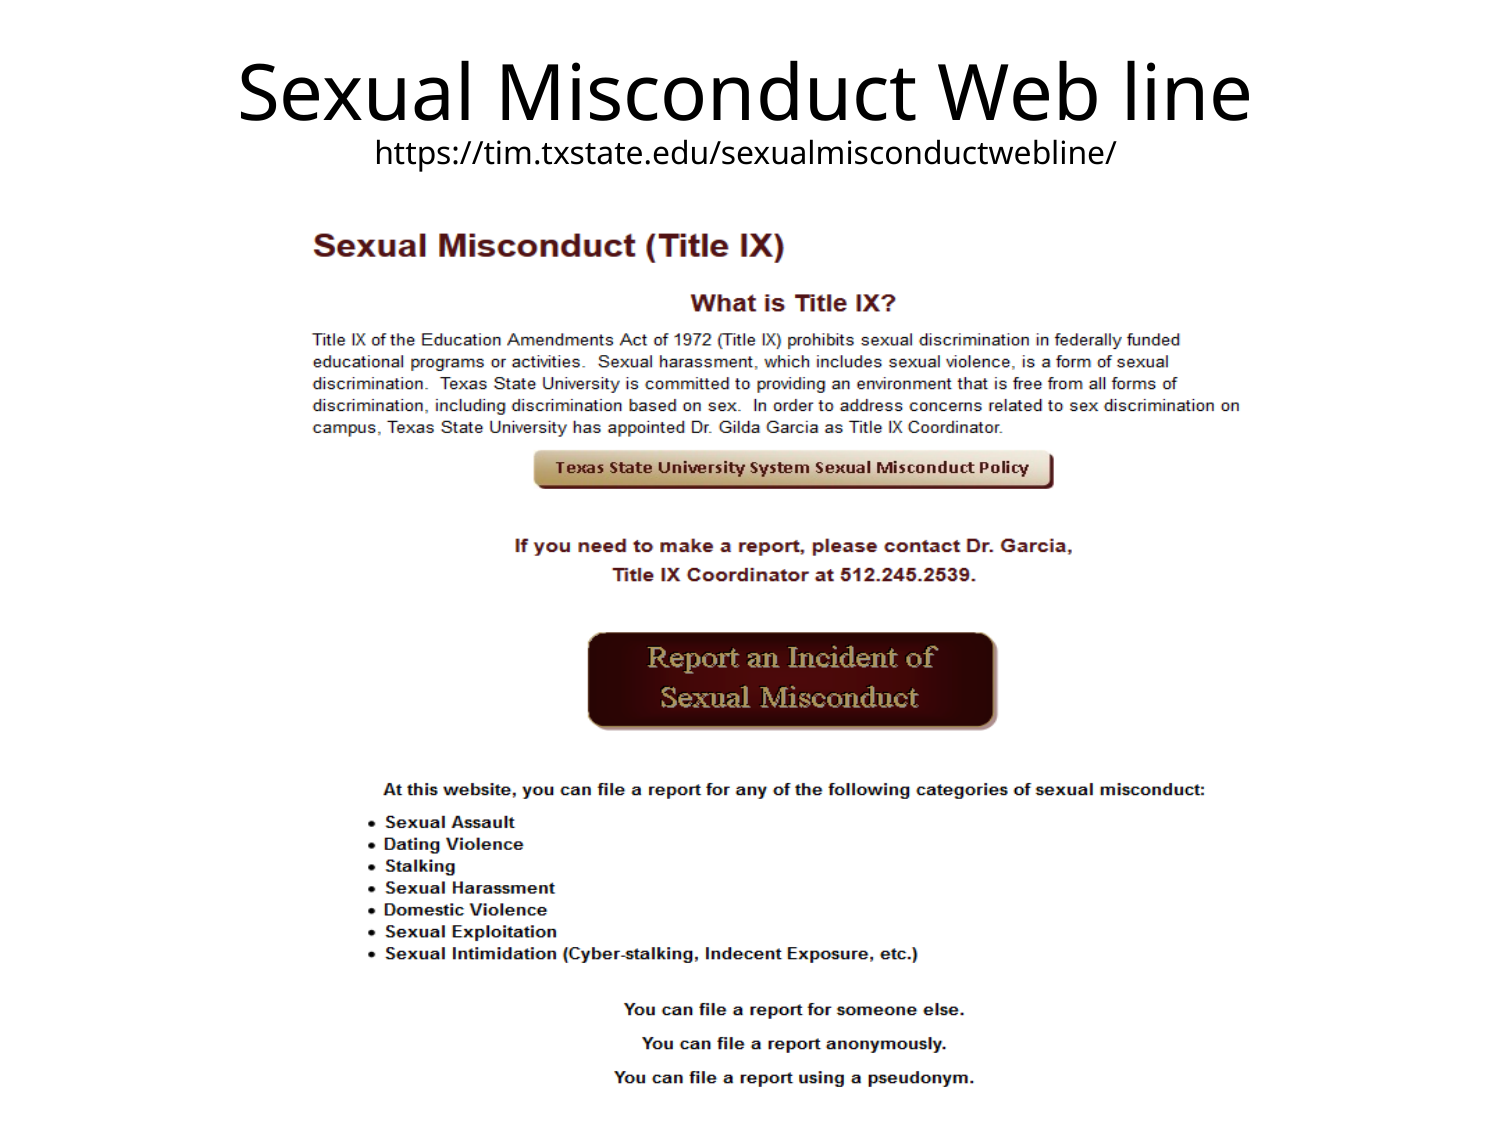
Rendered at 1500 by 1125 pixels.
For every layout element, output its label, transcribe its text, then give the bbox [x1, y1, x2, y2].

picture [285, 224, 1275, 1104]
title Sexual Misconduct Web line https://tim.txstate.edu/sexualmisconductwebline/ [183, 18, 1309, 207]
